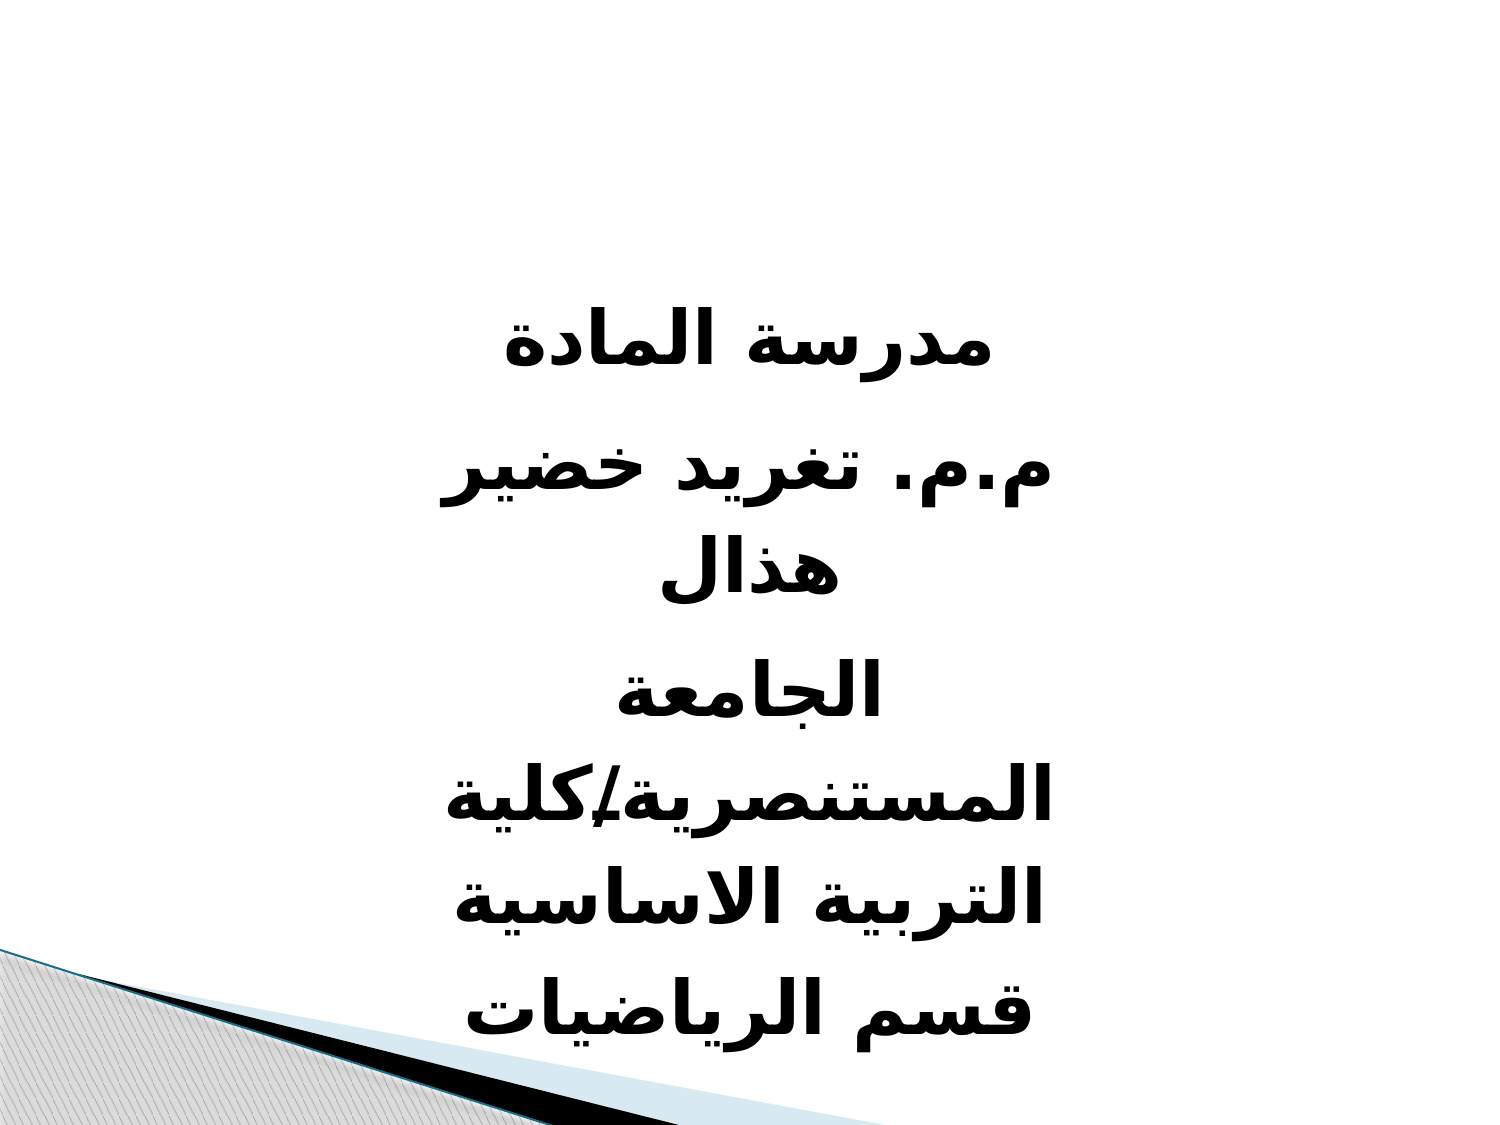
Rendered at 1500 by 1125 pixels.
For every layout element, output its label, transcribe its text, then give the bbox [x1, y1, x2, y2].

text_box مدرسة المادة م.م. تغريد خضير هذال الجامعة المستنصرية/كلية التربية الاساسية قسم الرياضيات [374, 268, 1125, 1057]
